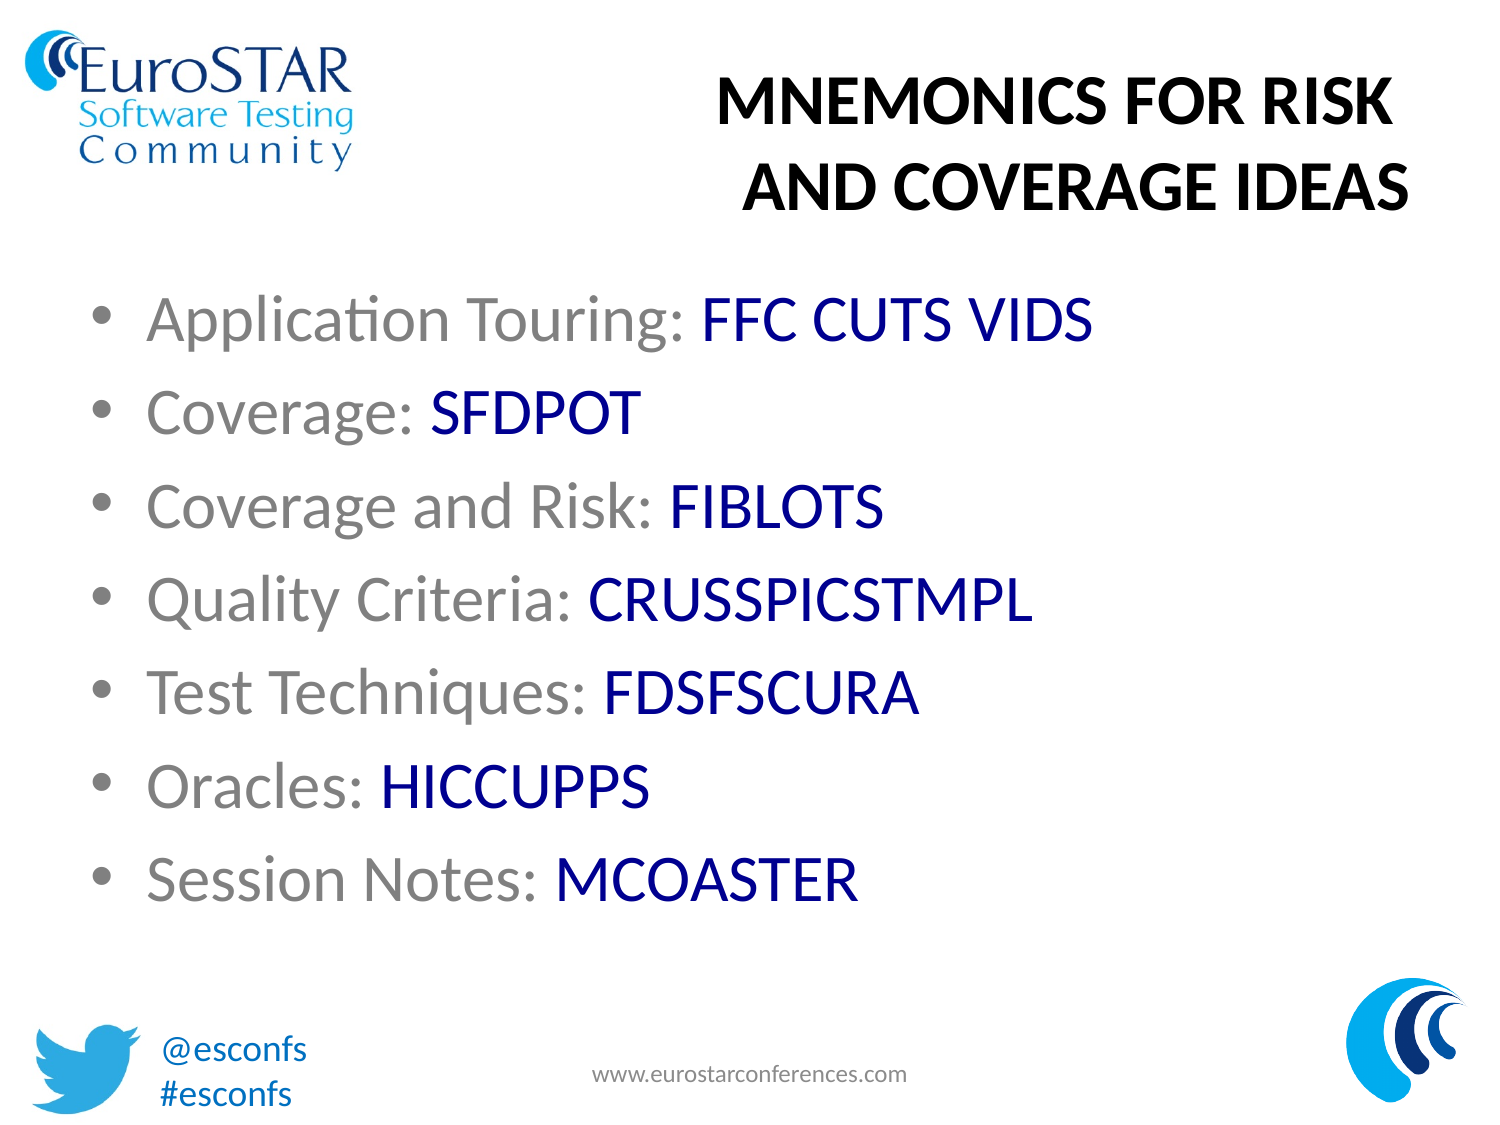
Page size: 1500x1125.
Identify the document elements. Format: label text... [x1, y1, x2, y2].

title Mnemonics for Risk and Coverage ideas [75, 45, 1425, 233]
picture [0, 0, 388, 188]
text_box @esconfs #esconfs [148, 1016, 328, 1121]
footer www.eurostarconferences.com [512, 1042, 988, 1103]
picture [1340, 975, 1471, 1107]
picture [29, 1013, 146, 1125]
list Application Touring: FFC CUTS VIDS Coverage: SFDPOT Coverage and Risk: FIBLOTS Quality Criteria: CRUSSPICSTMPL Test Techniques: FDSFSCURA Oracles: HICCUPPS Session Notes: MCOASTER [75, 267, 1425, 1010]
